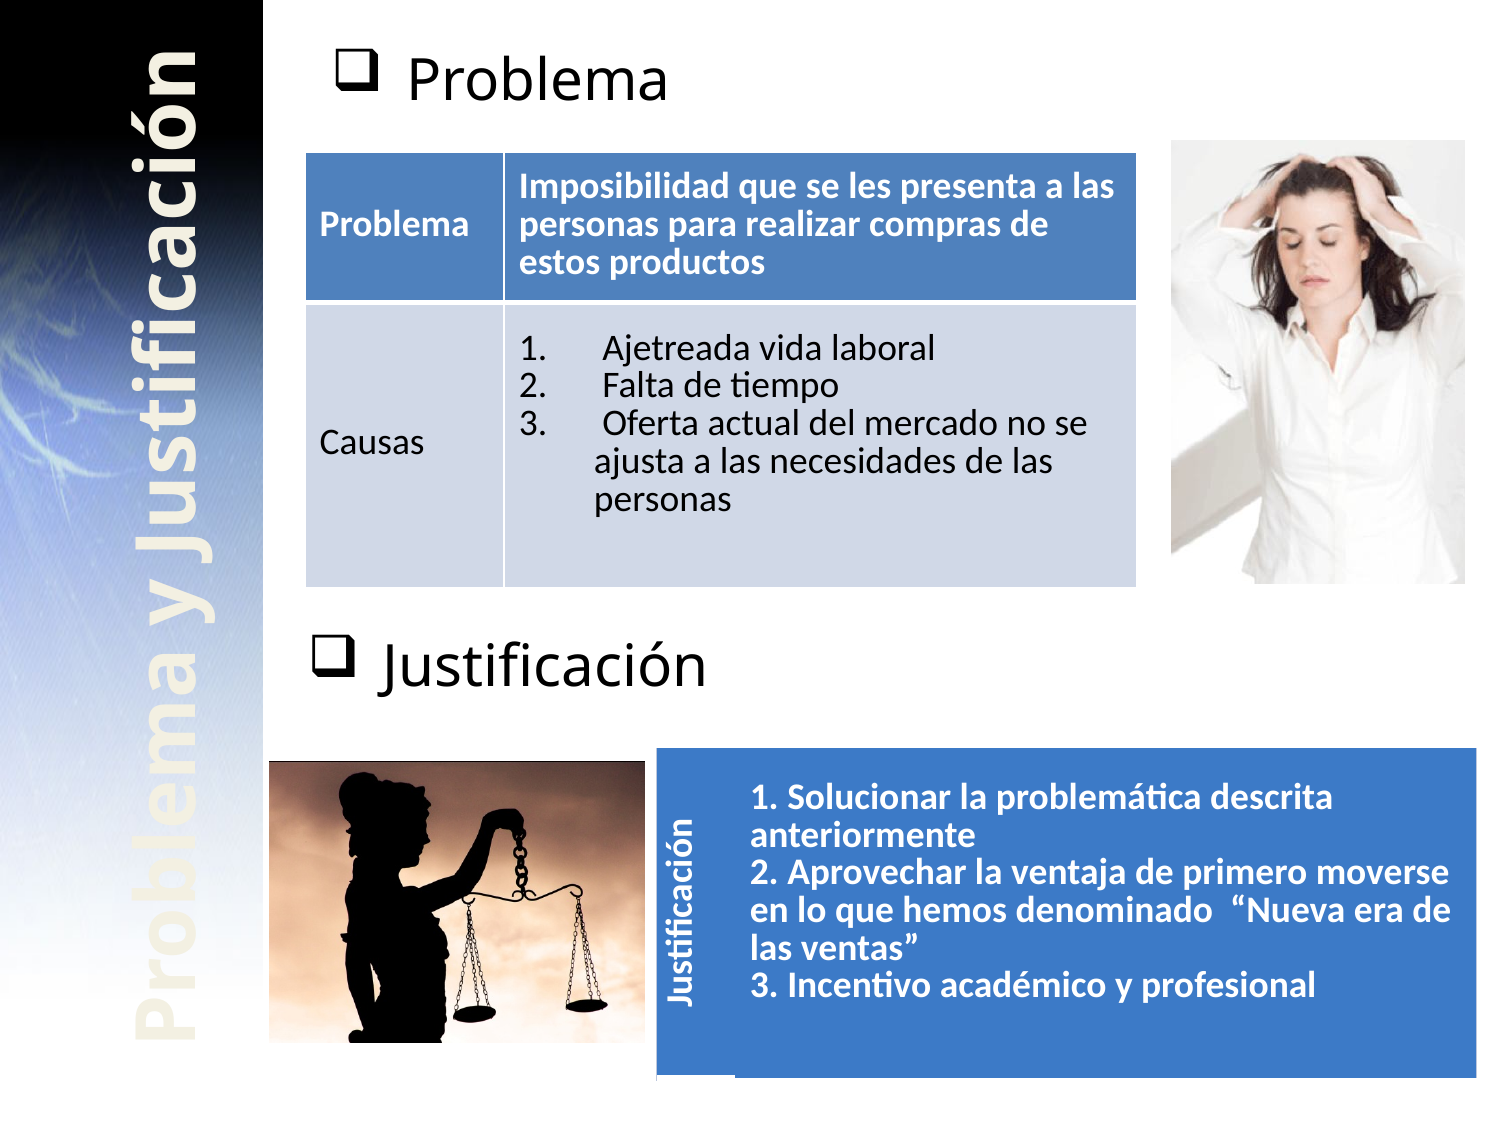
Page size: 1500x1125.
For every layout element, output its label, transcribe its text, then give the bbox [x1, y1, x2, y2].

text_box Justificación [292, 621, 1043, 706]
table_header Solucionar la problemática descrita anteriormente Aprovechar la ventaja de primero moverse en lo que hemos denominado “Nueva era de las ventas” Incentivo académico y profesional [735, 748, 1476, 1078]
table_cell Ajetreada vida laboral Falta de tiempo Oferta actual del mercado no se ajusta a las necesidades de las personas [505, 305, 1136, 587]
table_header Justificación [657, 748, 735, 1075]
table_header Imposibilidad que se les presenta a las personas para realizar compras de estos productos [505, 153, 1136, 300]
table_cell Causas [306, 305, 503, 587]
text_box Problema [316, 35, 715, 120]
picture [0, 0, 263, 1125]
picture [269, 761, 645, 1044]
picture [1171, 140, 1466, 584]
table_header Problema [306, 153, 503, 300]
